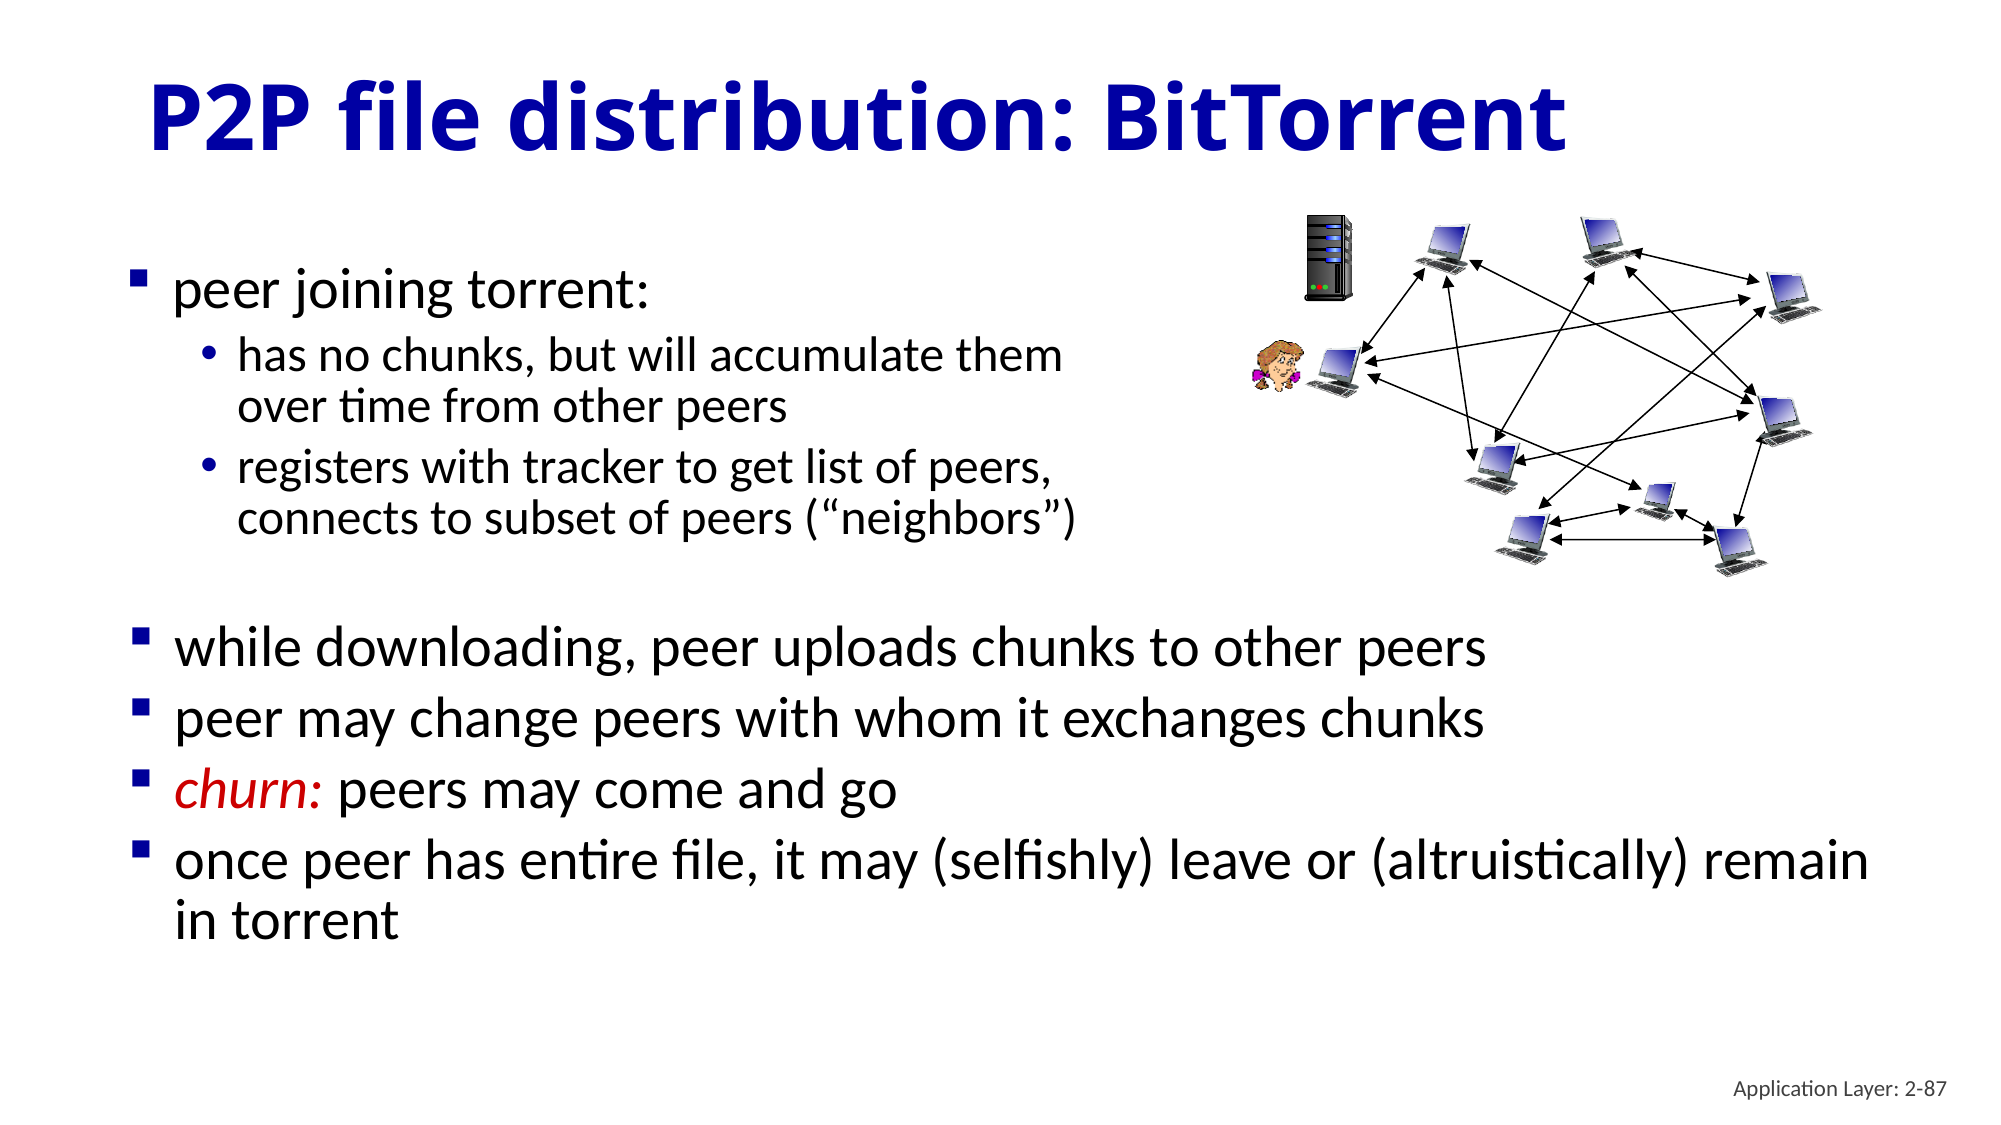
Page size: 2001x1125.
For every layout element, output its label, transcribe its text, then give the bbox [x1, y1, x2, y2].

text_box peer joining torrent: has no chunks, but will accumulate them over time from other peers registers with tracker to get list of peers, connects to subset of peers (“neighbors”) [110, 253, 1093, 658]
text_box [1250, 214, 1836, 581]
slide_number Application Layer: 2-87 [1512, 1056, 1963, 1117]
title P2P file distribution: BitTorrent [131, 47, 1856, 195]
text_box while downloading, peer uploads chunks to other peers peer may change peers with whom it exchanges chunks churn: peers may come and go once peer has entire file, it may (selfishly) leave or (altruistically) remain in torrent [112, 611, 1916, 996]
